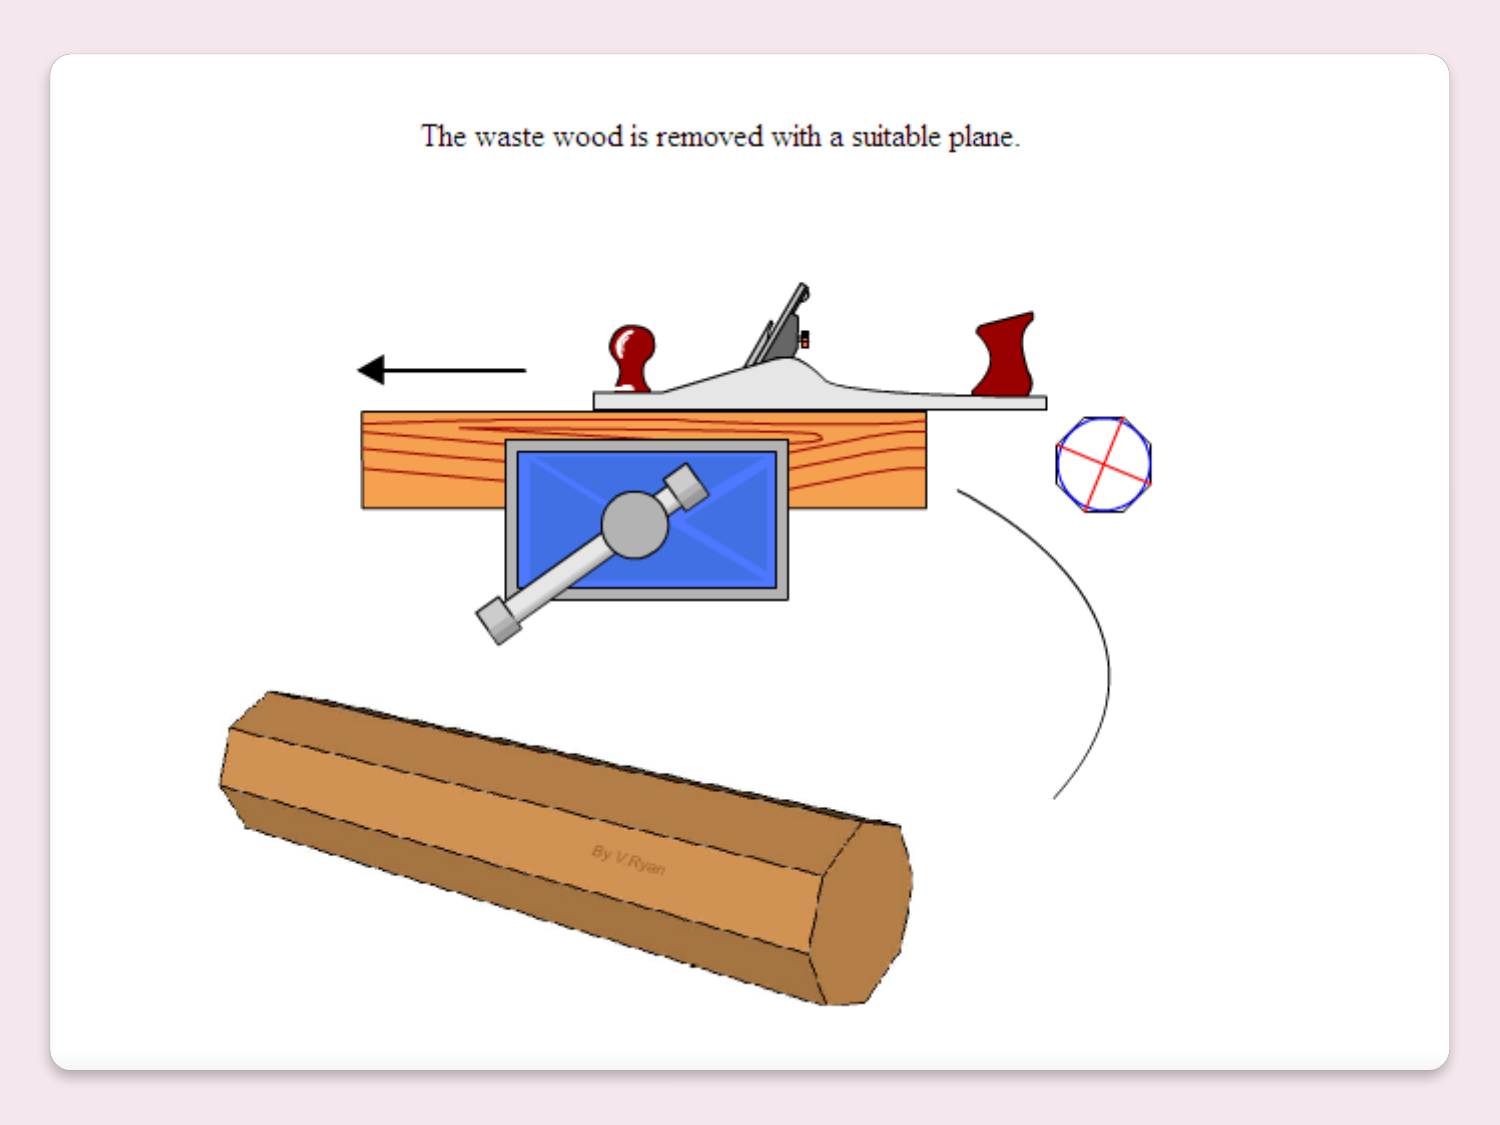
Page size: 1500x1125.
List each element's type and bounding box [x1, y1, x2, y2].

picture [198, 116, 1161, 1019]
